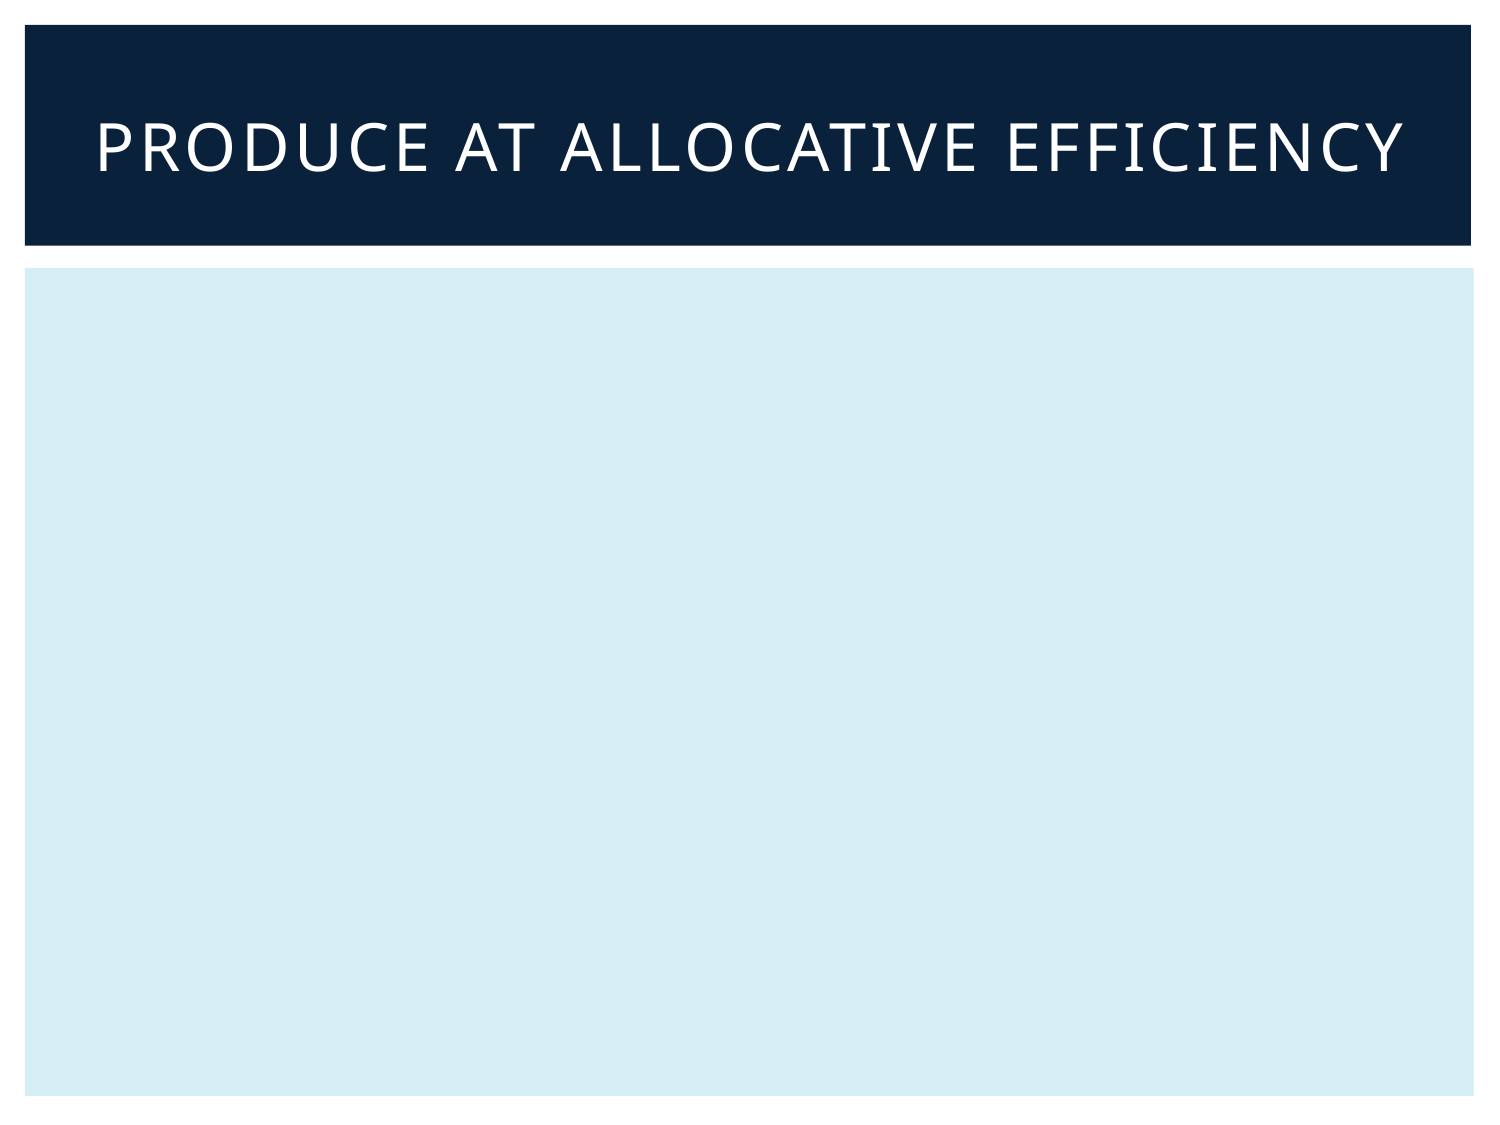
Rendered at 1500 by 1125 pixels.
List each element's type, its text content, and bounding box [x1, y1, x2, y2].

title Produce at Allocative Efficiency [62, 58, 1438, 232]
